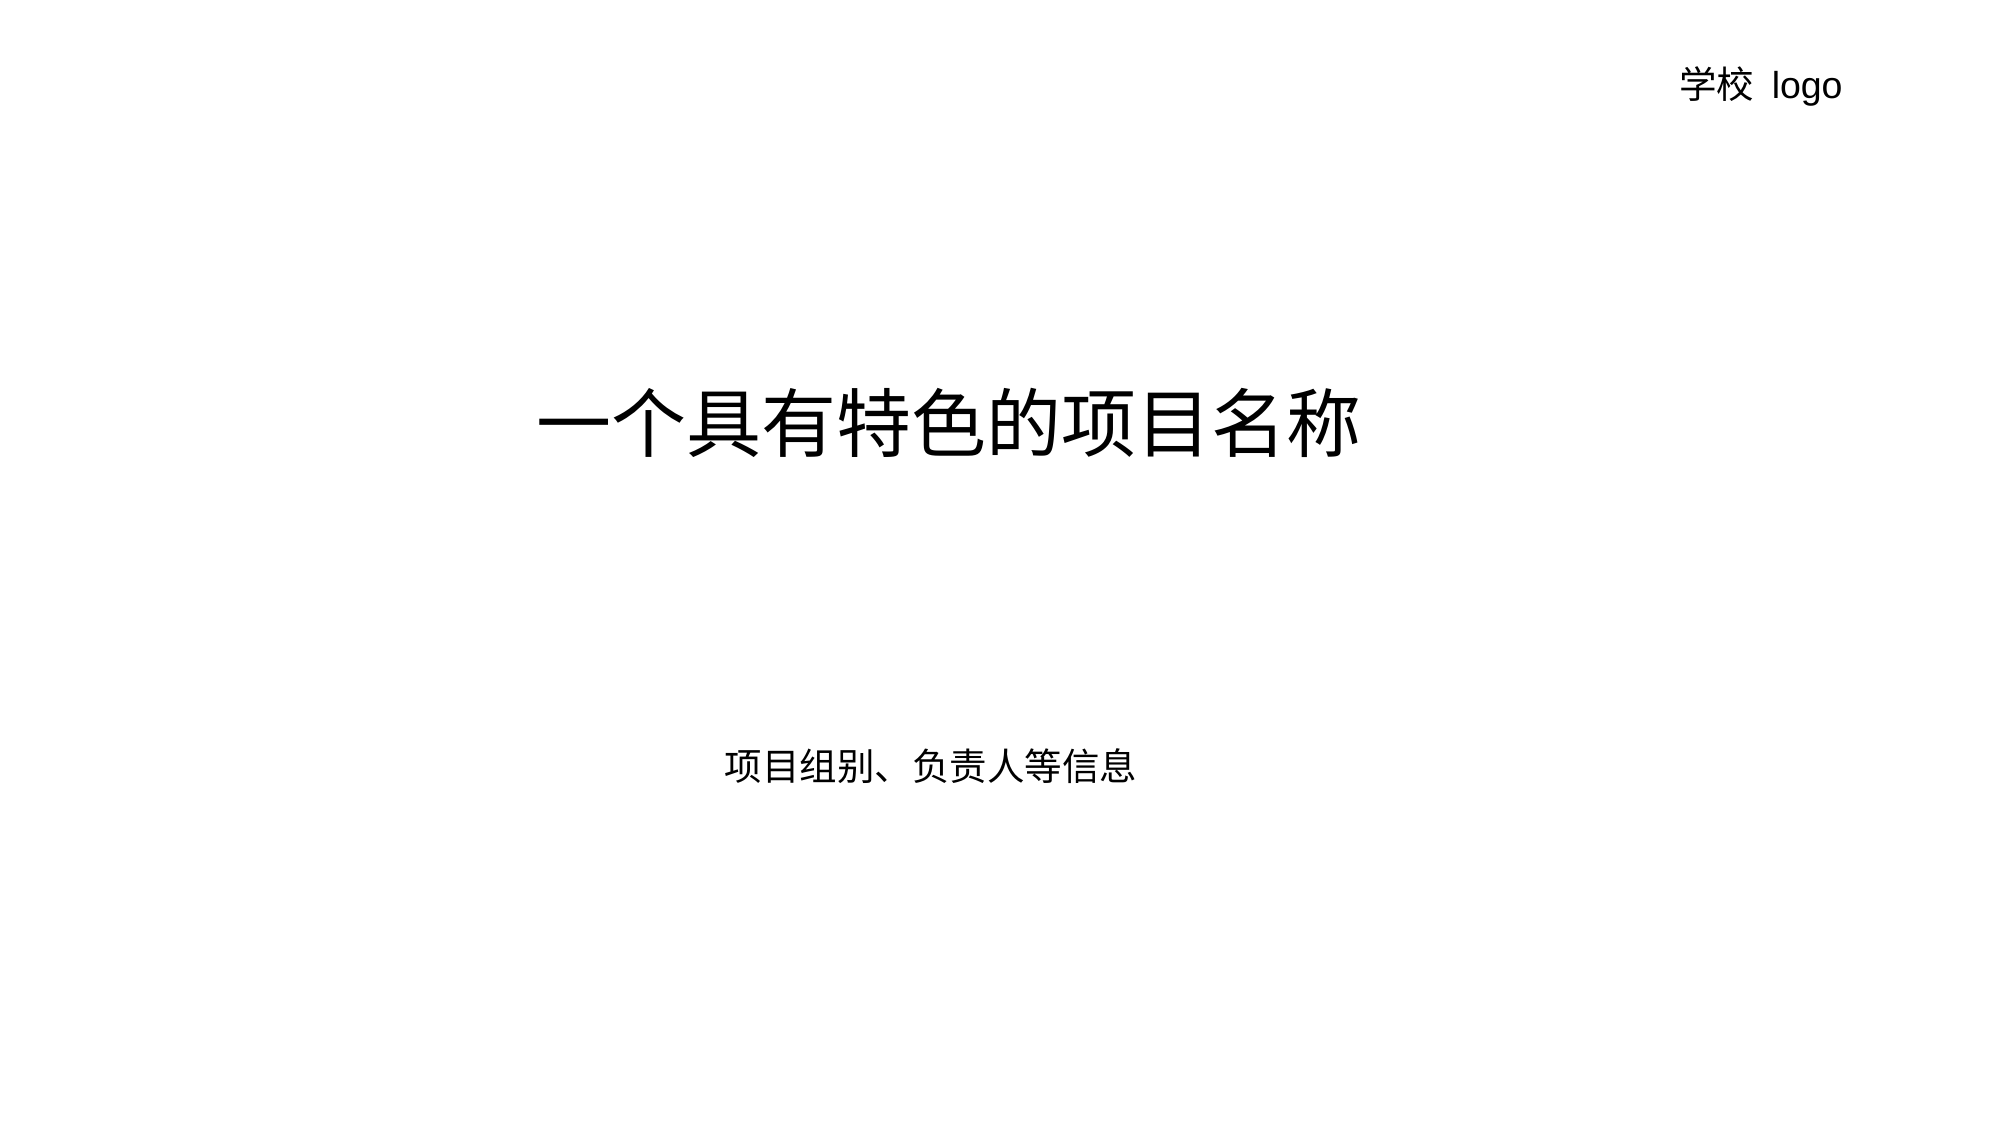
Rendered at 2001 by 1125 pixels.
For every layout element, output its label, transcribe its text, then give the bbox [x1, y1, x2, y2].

text_box 一个具有特色的项目名称 [521, 368, 1515, 474]
text_box 学校 logo [1664, 54, 1912, 114]
text_box 项目组别、负责人等信息 [709, 735, 1176, 796]
